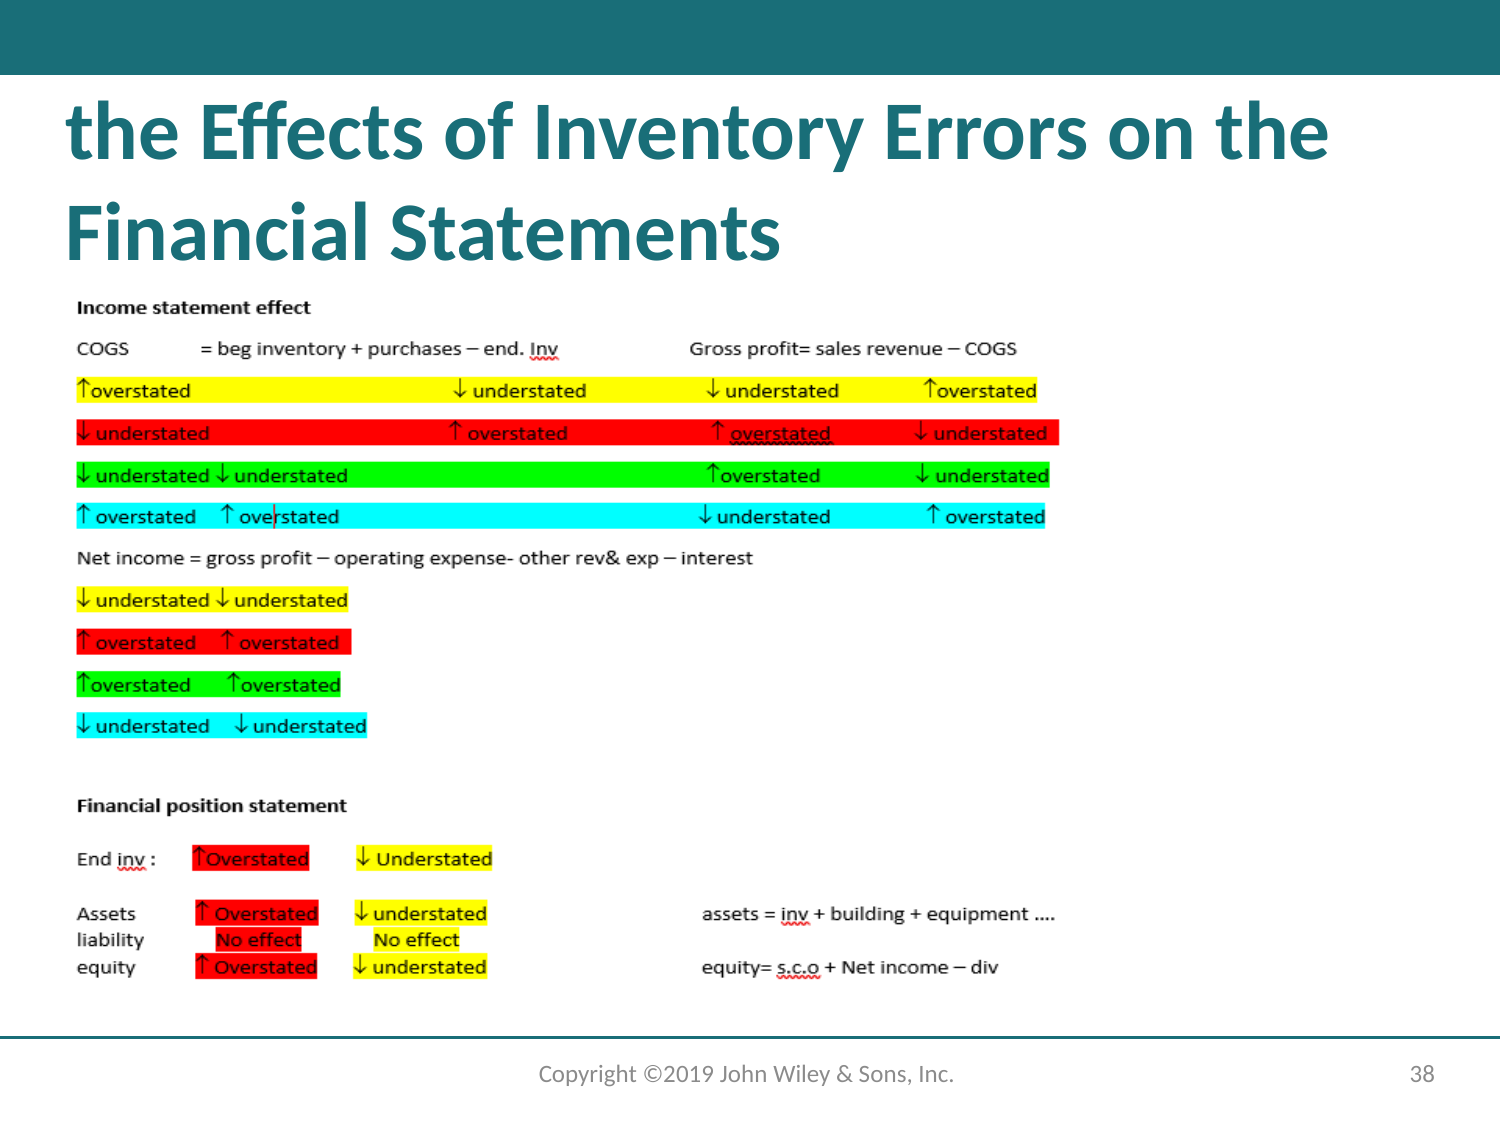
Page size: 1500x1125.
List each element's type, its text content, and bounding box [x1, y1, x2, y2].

picture [55, 284, 1076, 997]
footer Copyright ©2019 John Wiley & Sons, Inc. [496, 1042, 1004, 1103]
title the Effects of Inventory Errors on the Financial Statements [50, 69, 1450, 507]
slide_number 38 [1059, 1042, 1450, 1103]
